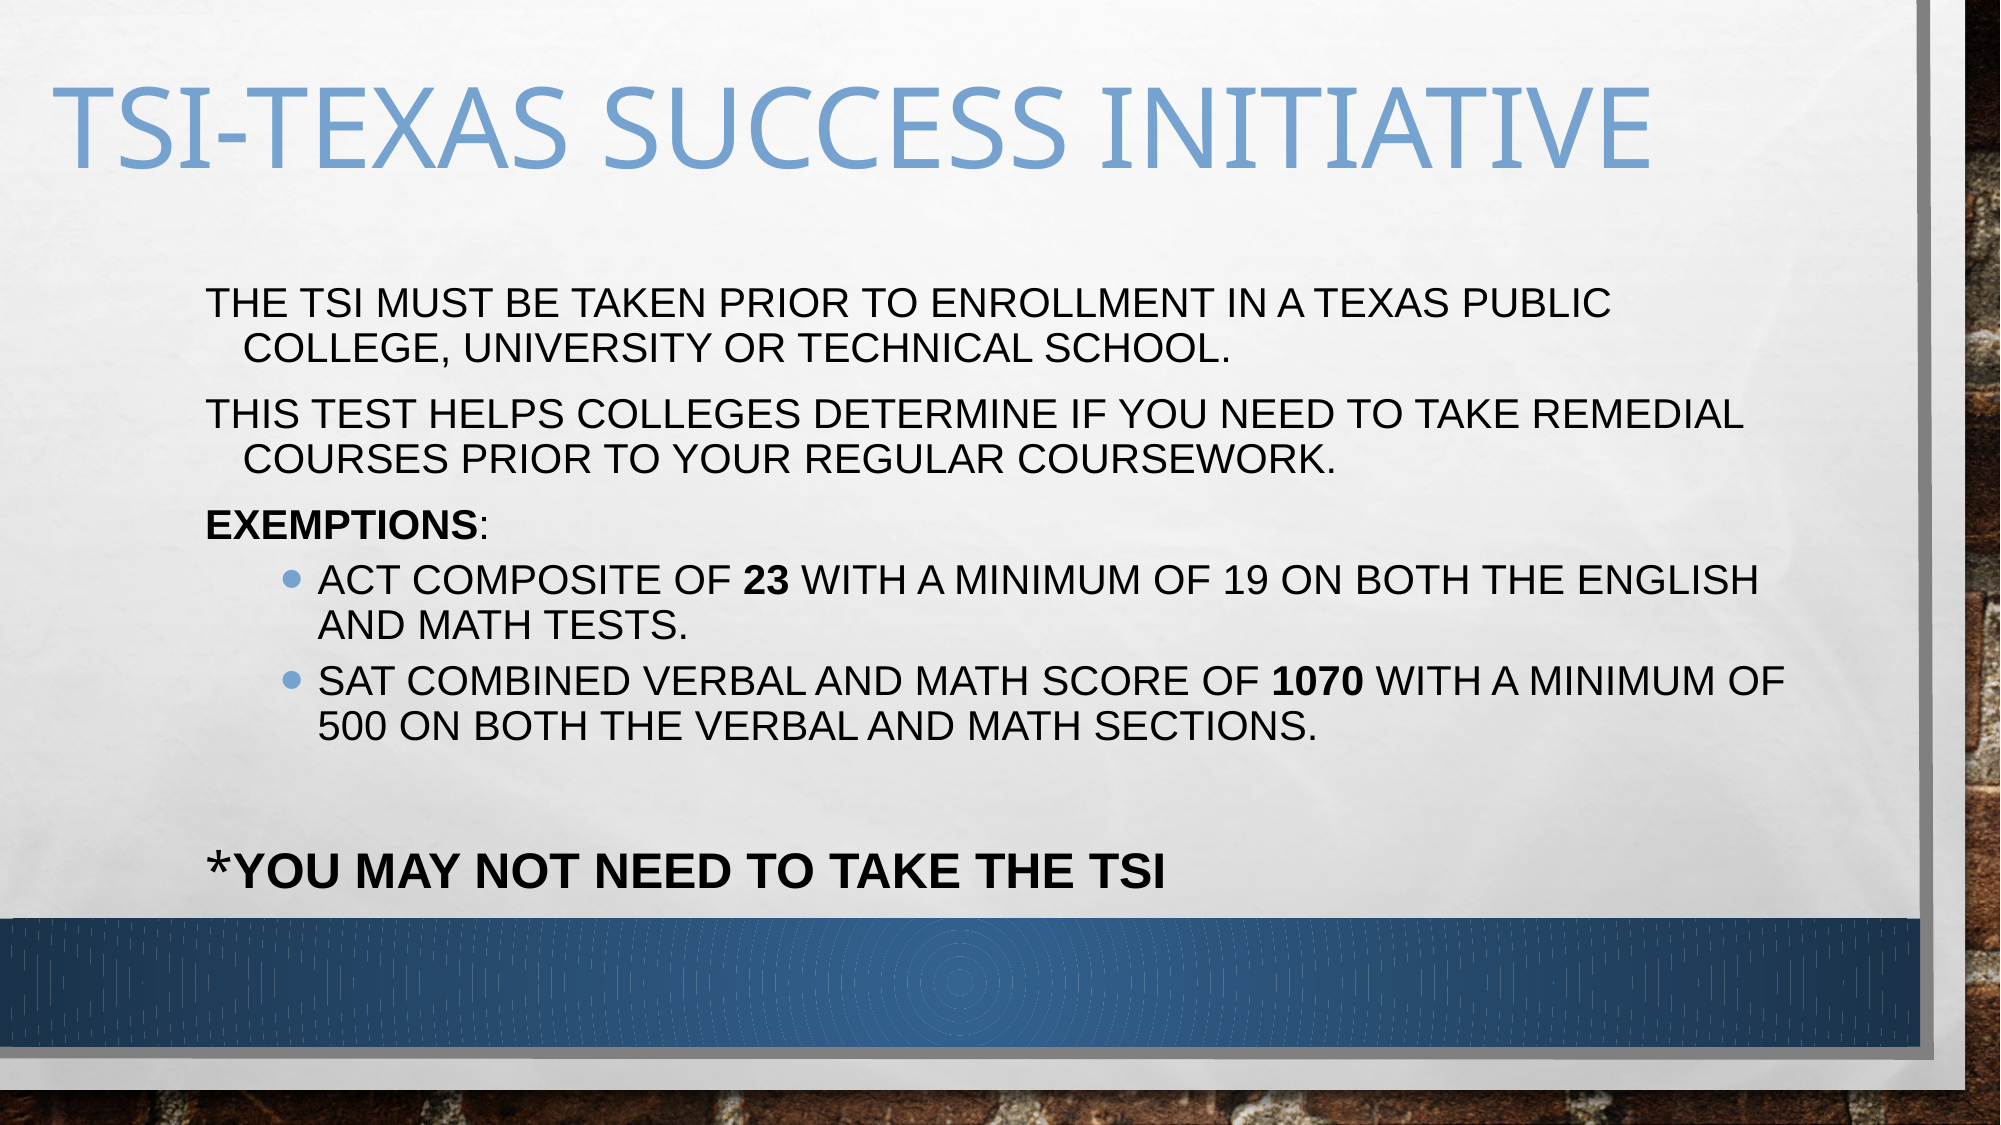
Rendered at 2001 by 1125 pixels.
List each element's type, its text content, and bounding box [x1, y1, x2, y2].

title TSI-Texas Success Initiative [37, 37, 1743, 227]
picture [0, 0, 2000, 1125]
list The TSI must be taken prior to enrollment in a Texas public college, university or technical school. This test helps colleges determine if you need to take remedial courses prior to your regular coursework. Exemptions: ACT composite of 23 with a minimum of 19 on both the English and Math tests. SAT combined verbal and math score of 1070 with a minimum of 500 on both the verbal and math sections. *You May Not Need To take the TSI [190, 177, 1826, 1003]
